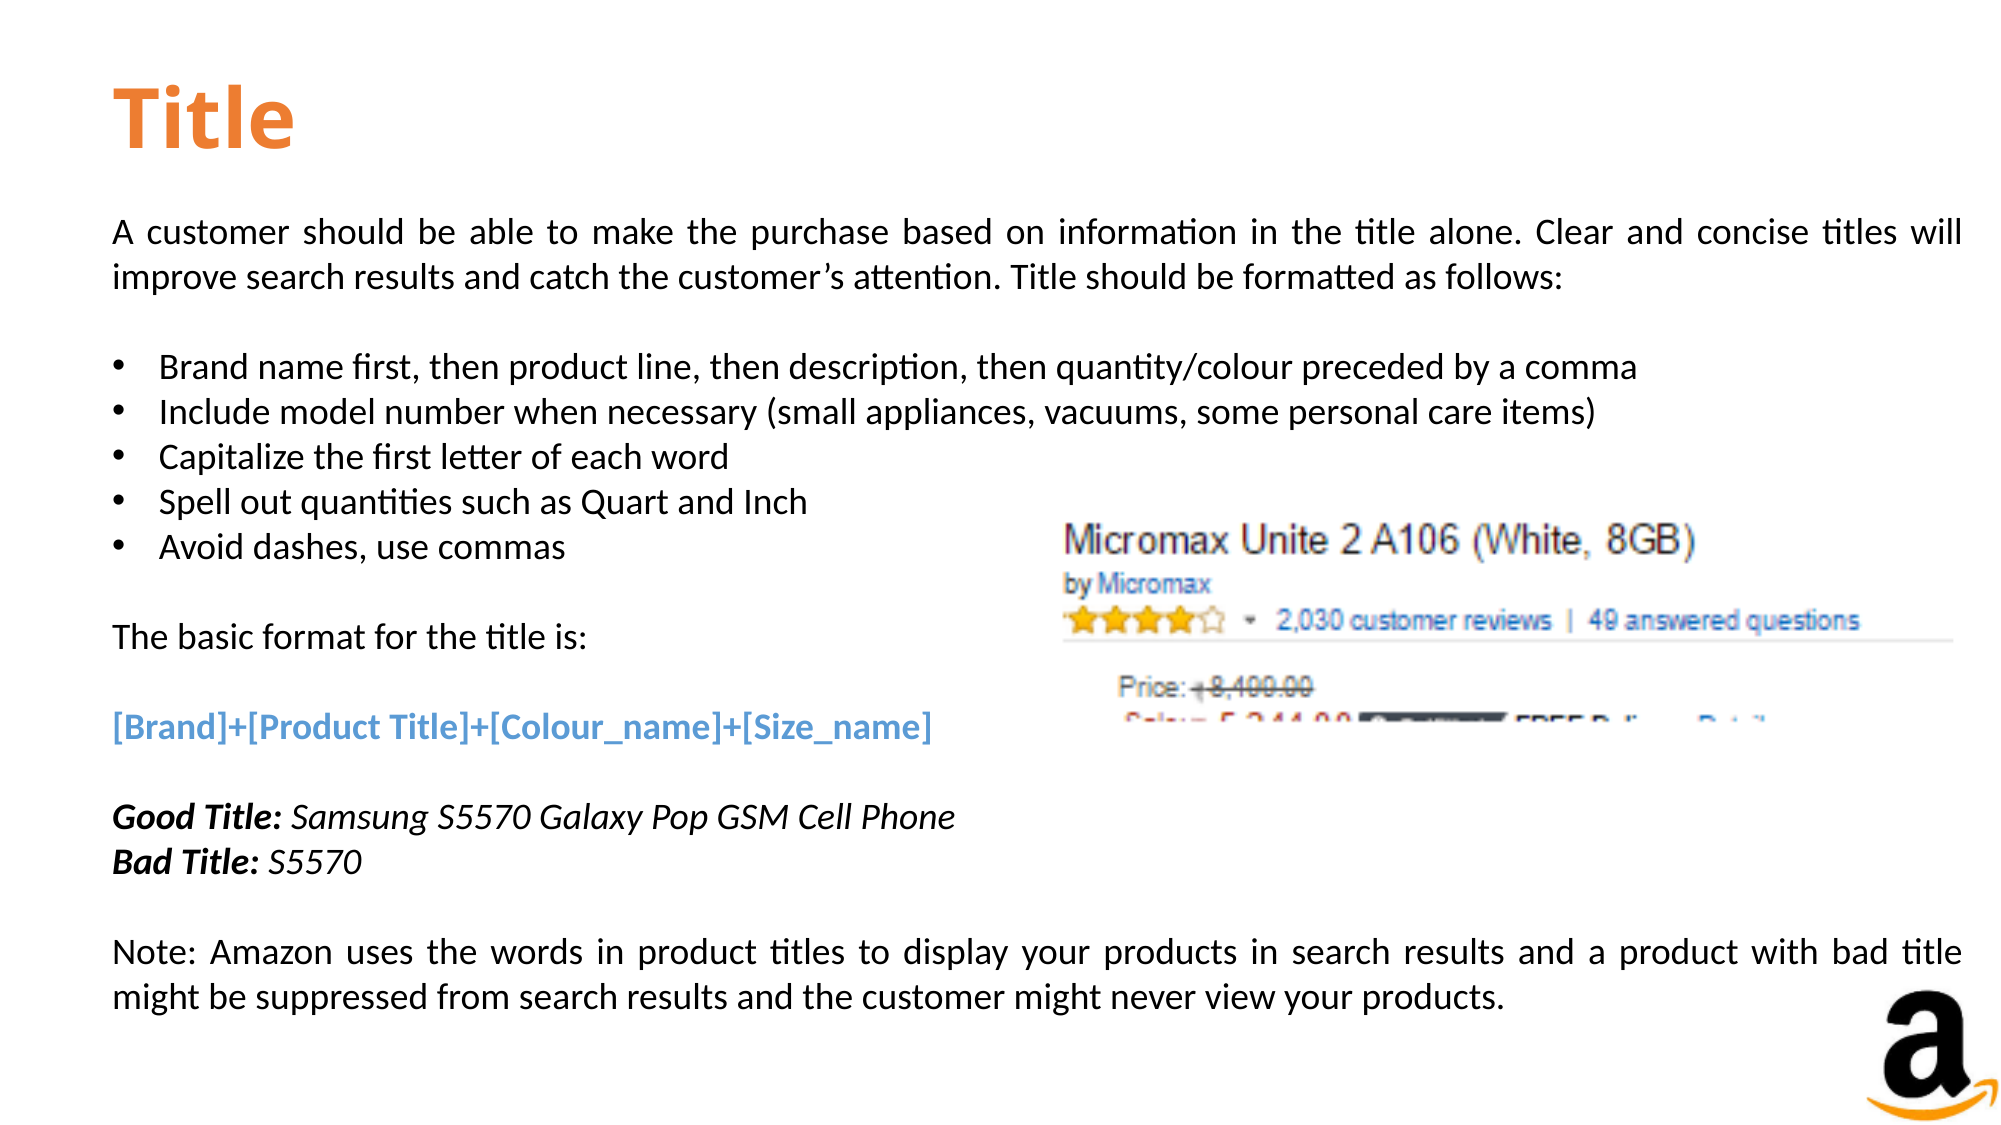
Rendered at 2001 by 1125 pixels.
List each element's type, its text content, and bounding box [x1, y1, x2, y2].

picture [1866, 984, 2000, 1125]
picture [1008, 467, 1954, 783]
text_box A customer should be able to make the purchase based on information in the title alone. Clear and concise titles will improve search results and catch the customer’s attention. Title should be formatted as follows: Brand name first, then product line, then description, then quantity/colour preceded by a comma Include model number when necessary (small appliances, vacuums, some personal care items) Capitalize the first letter of each word Spell out quantities such as Quart and Inch Avoid dashes, use commas The basic format for the title is: [Brand]+[Product Title]+[Colour_name]+[Size_name] Good Title: Samsung S5570 Galaxy Pop GSM Cell Phone Bad Title: S5570 Note: Amazon uses the words in product titles to display your products in search results and a product with bad title might be suppressed from search results and the customer might never view your products. [97, 154, 1981, 1025]
title Title [97, 12, 1823, 154]
